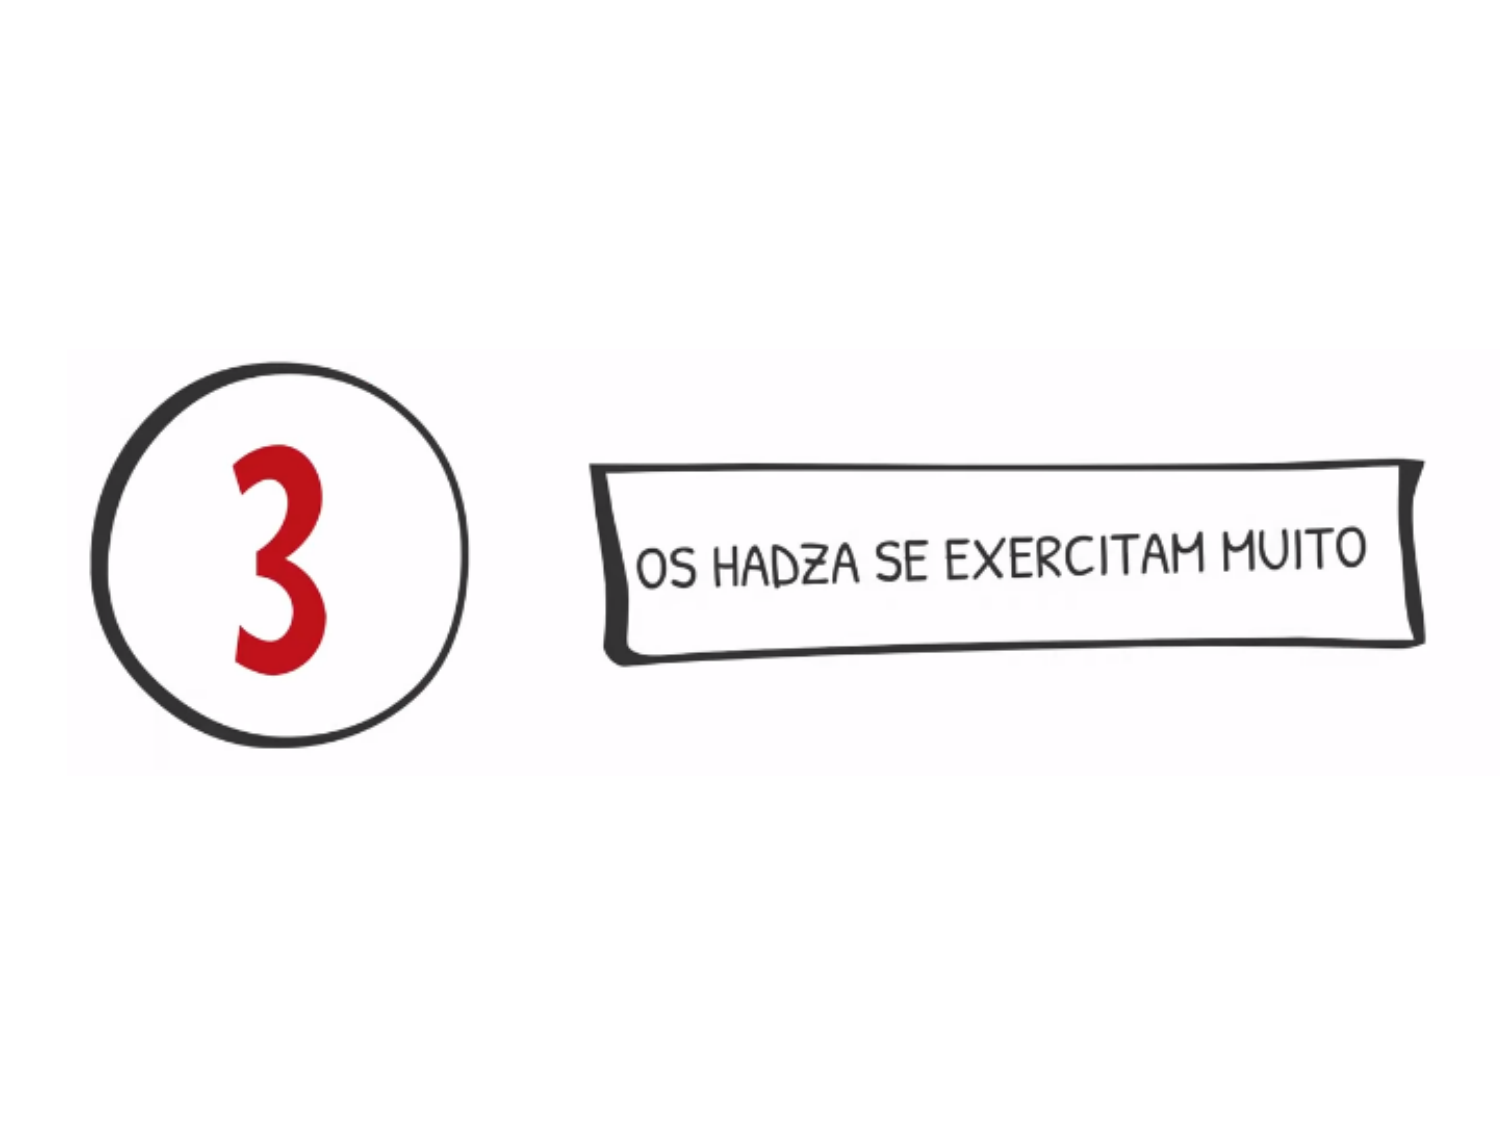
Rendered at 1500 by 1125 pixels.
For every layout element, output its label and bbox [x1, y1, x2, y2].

picture [66, 349, 1500, 776]
